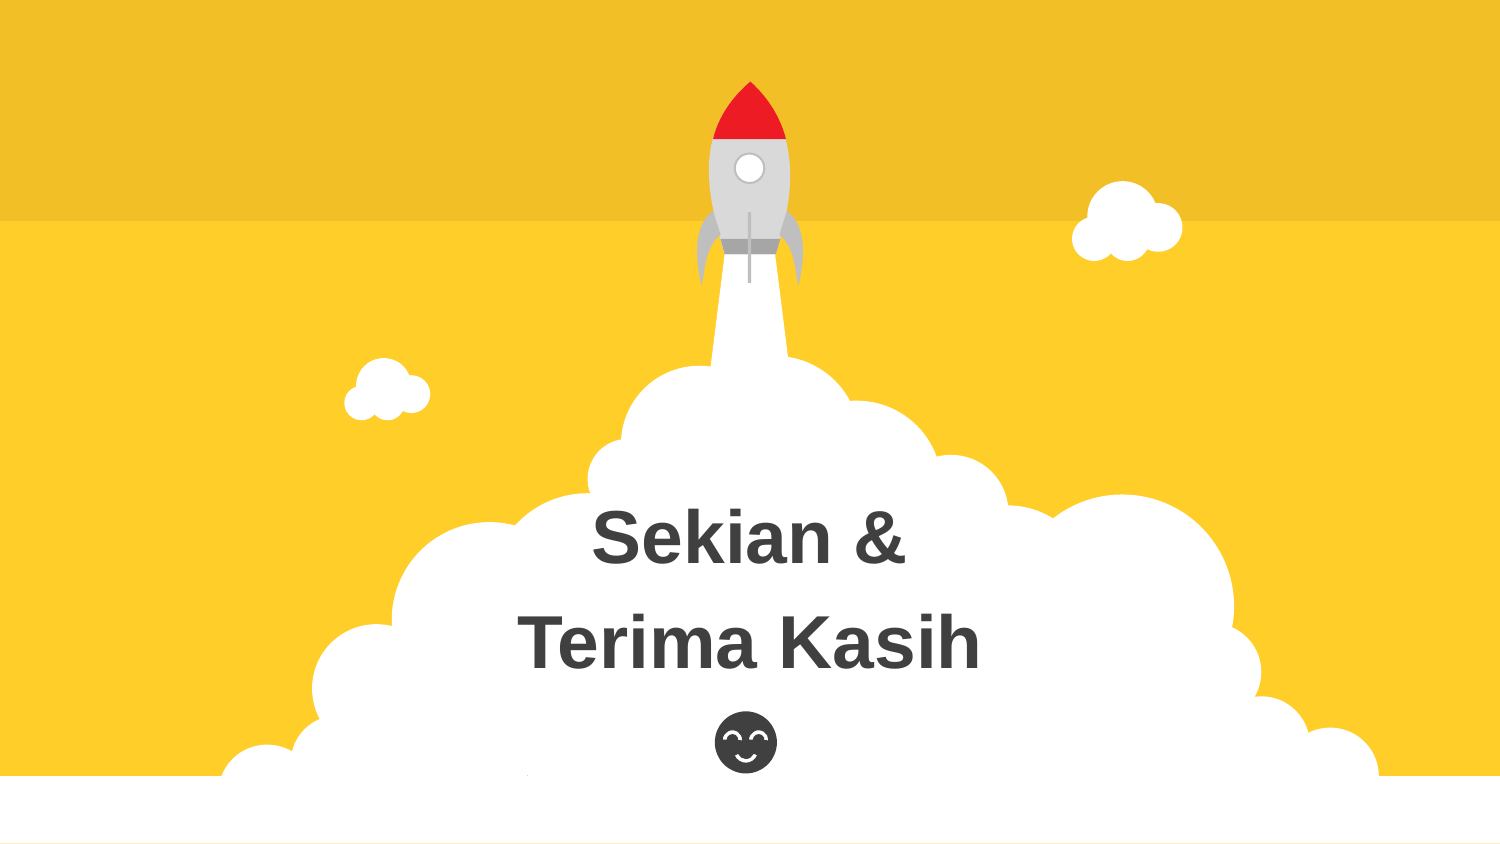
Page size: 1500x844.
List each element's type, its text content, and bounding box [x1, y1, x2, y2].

text_box [712, 709, 780, 776]
list Sekian & Terima Kasih [0, 492, 1500, 680]
